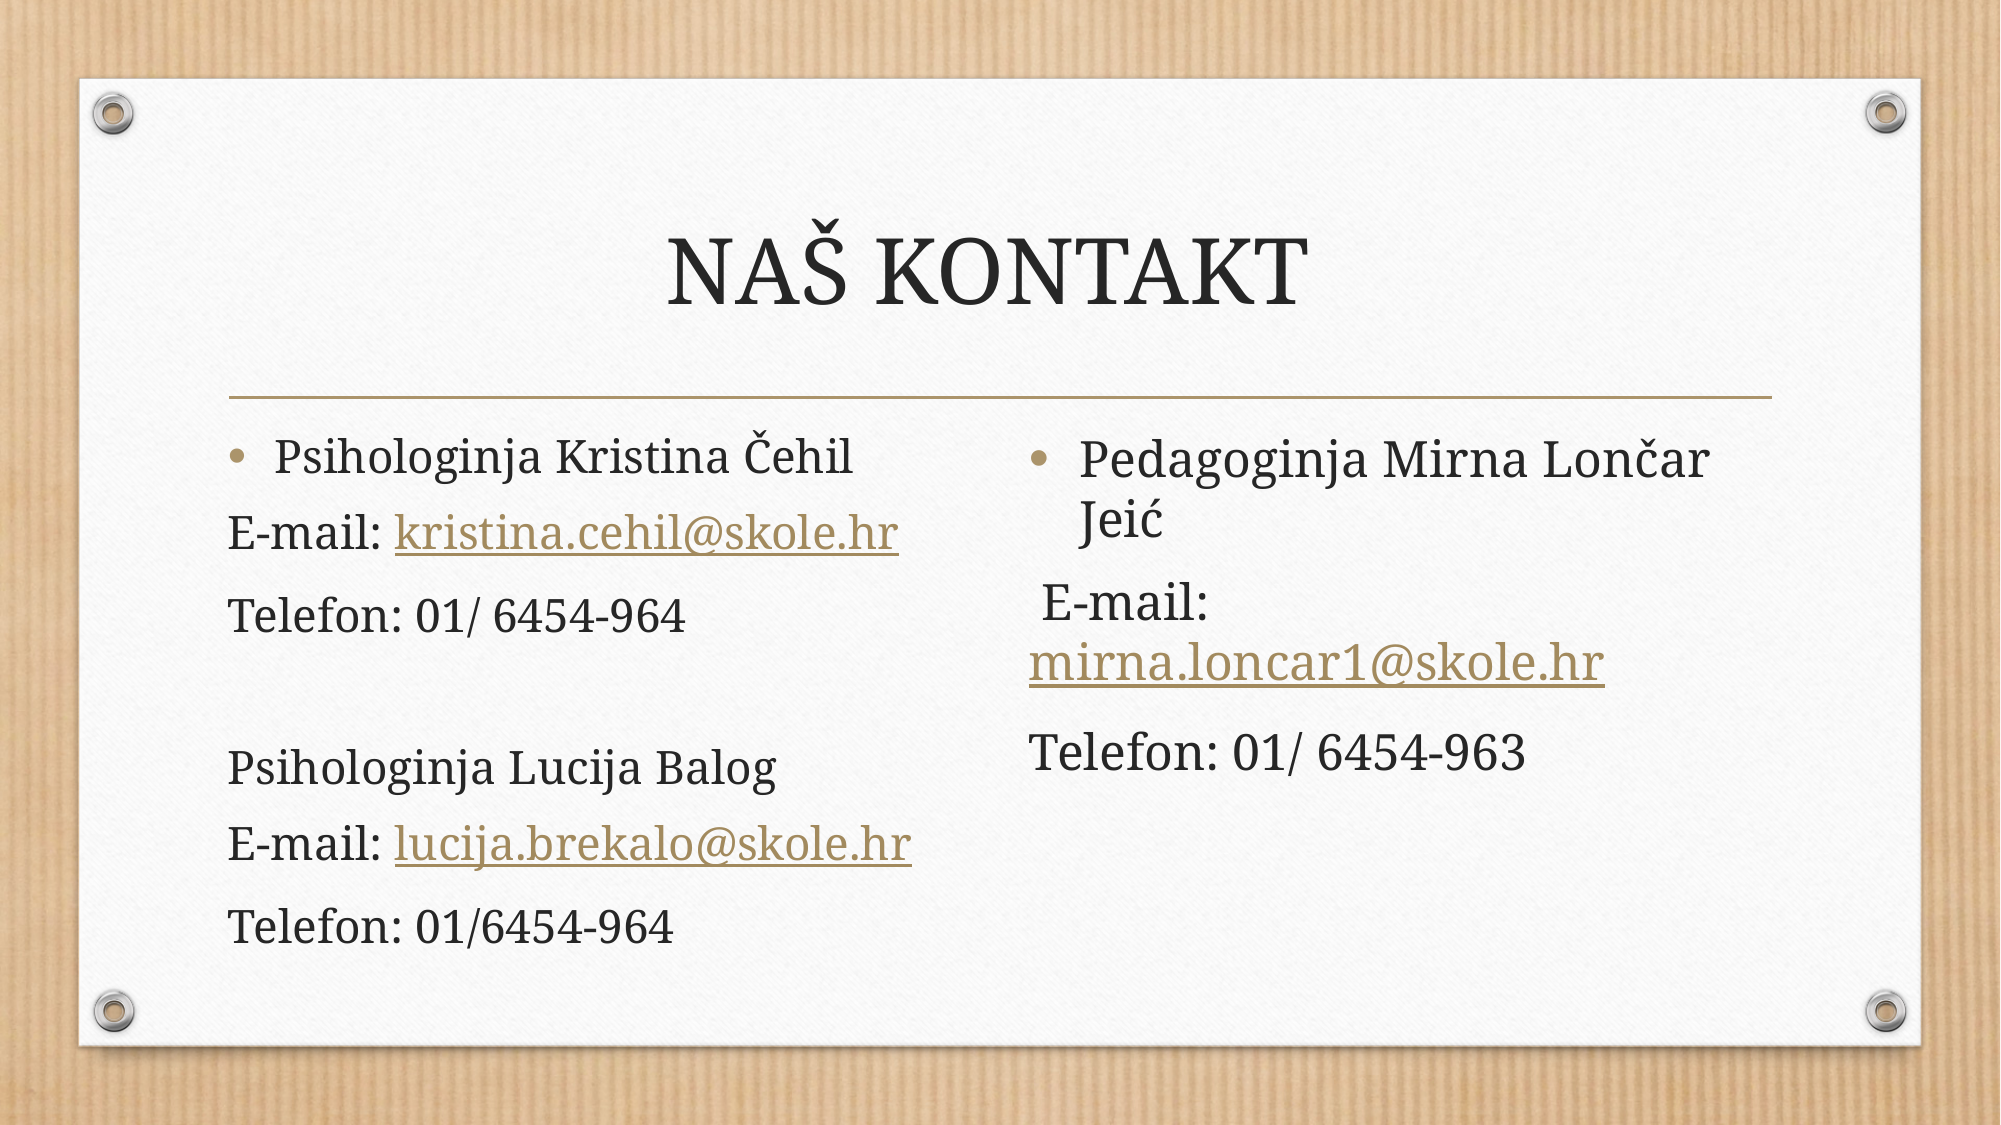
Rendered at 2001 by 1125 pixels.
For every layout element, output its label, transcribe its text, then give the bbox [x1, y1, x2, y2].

list Psihologinja Kristina Čehil E-mail: kristina.cehil@skole.hr Telefon: 01/ 6454-964 Psihologinja Lucija Balog E-mail: lucija.brekalo@skole.hr Telefon: 01/6454-964 [213, 420, 987, 963]
list Pedagoginja Mirna Lončar Jeić E-mail: mirna.loncar1@skole.hr Telefon: 01/ 6454-963 [1013, 420, 1788, 963]
title NAŠ KONTAKT [212, 161, 1788, 375]
picture [0, 0, 2001, 1125]
